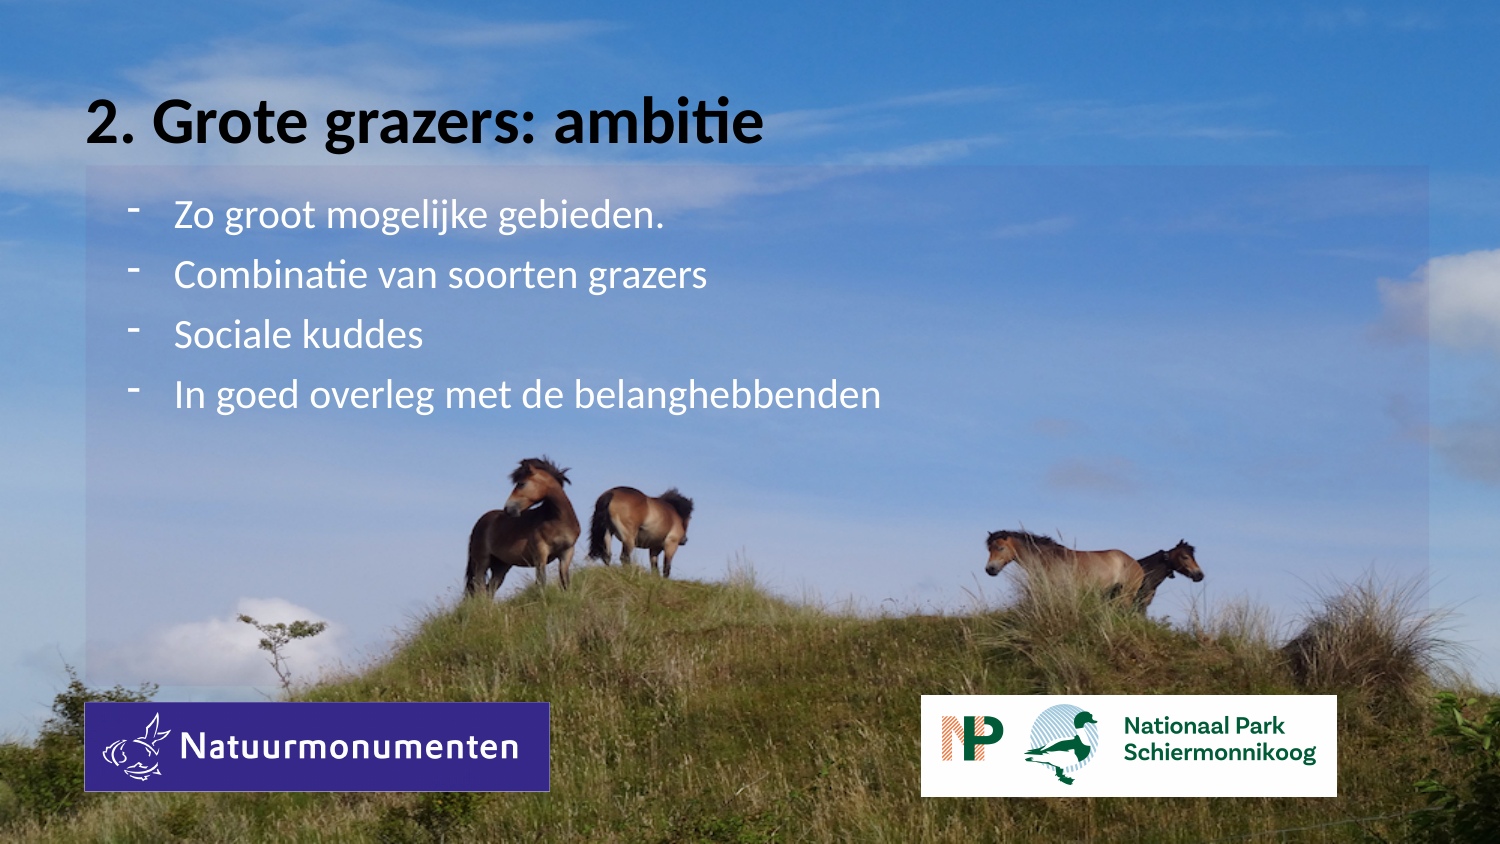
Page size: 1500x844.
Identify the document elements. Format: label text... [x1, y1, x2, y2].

title 2. Grote grazers: ambitie [85, 18, 1430, 157]
picture [0, 0, 1500, 844]
list Zo groot mogelijke gebieden. Combinatie van soorten grazers Sociale kuddes In goed overleg met de belanghebbenden [85, 165, 1430, 687]
